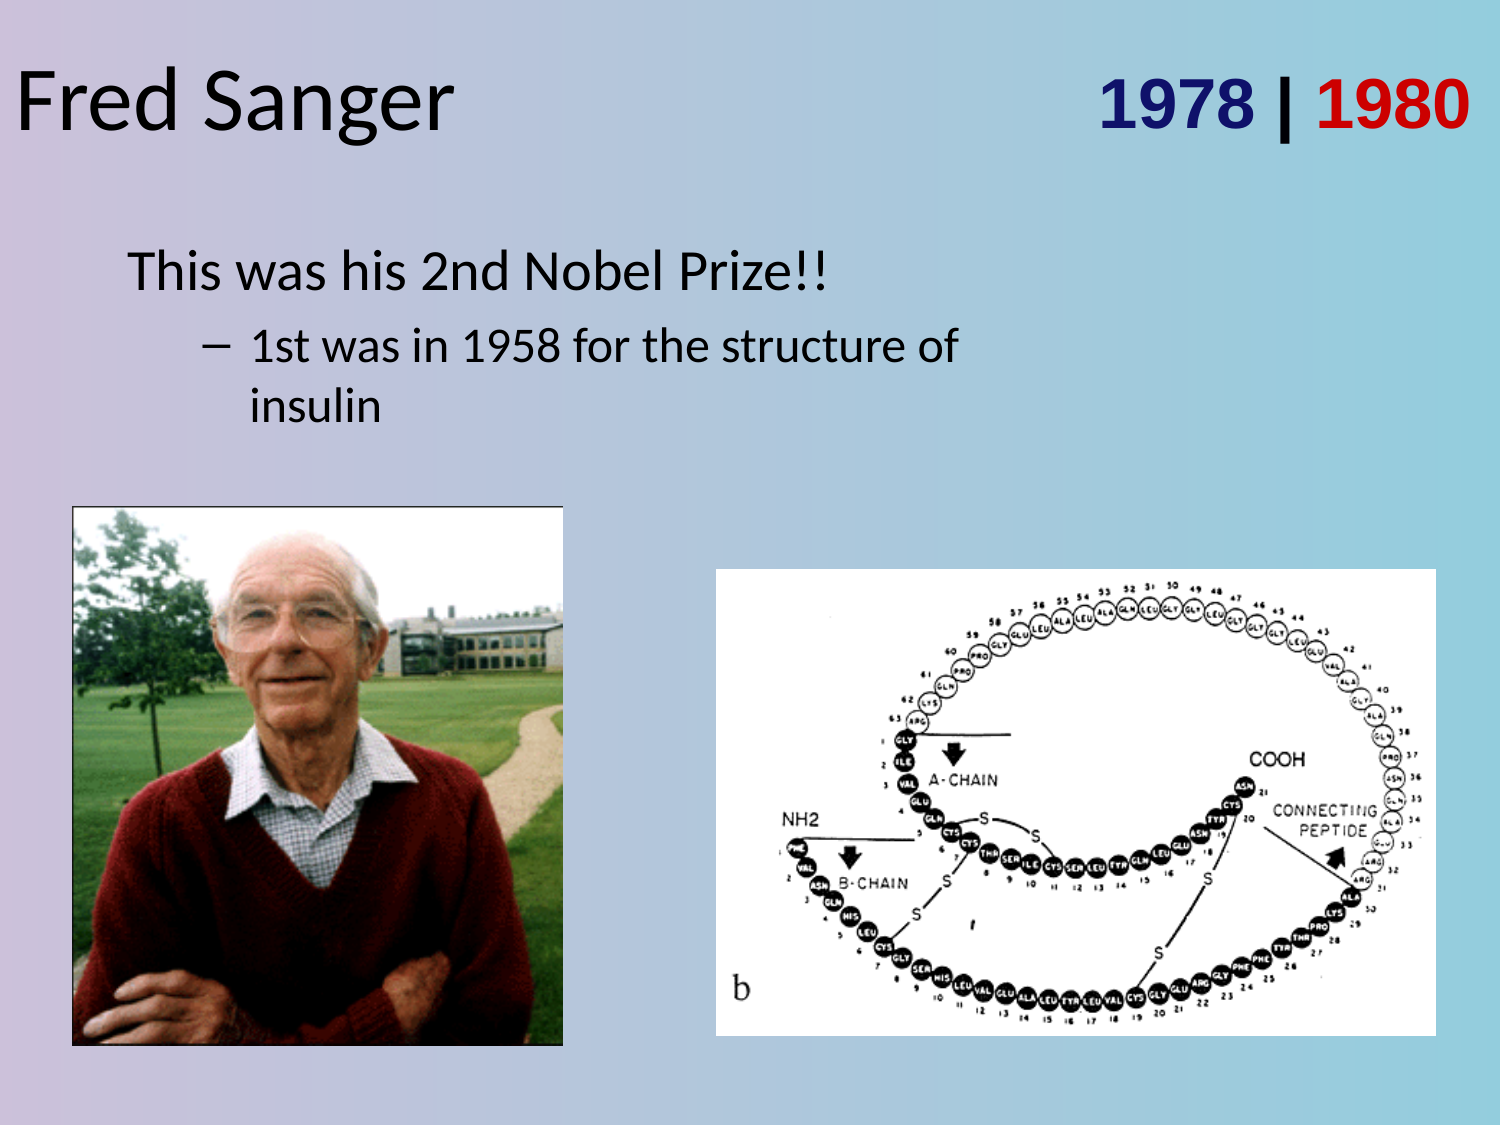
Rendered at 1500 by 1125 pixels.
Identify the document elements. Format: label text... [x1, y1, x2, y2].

picture [0, 449, 563, 1047]
text_box 1978 | 1980 [1083, 50, 1487, 150]
picture [716, 569, 1436, 1036]
list This was his 2nd Nobel Prize!! 1st was in 1958 for the structure of insulin [112, 224, 988, 451]
title Fred Sanger [0, 0, 1351, 188]
